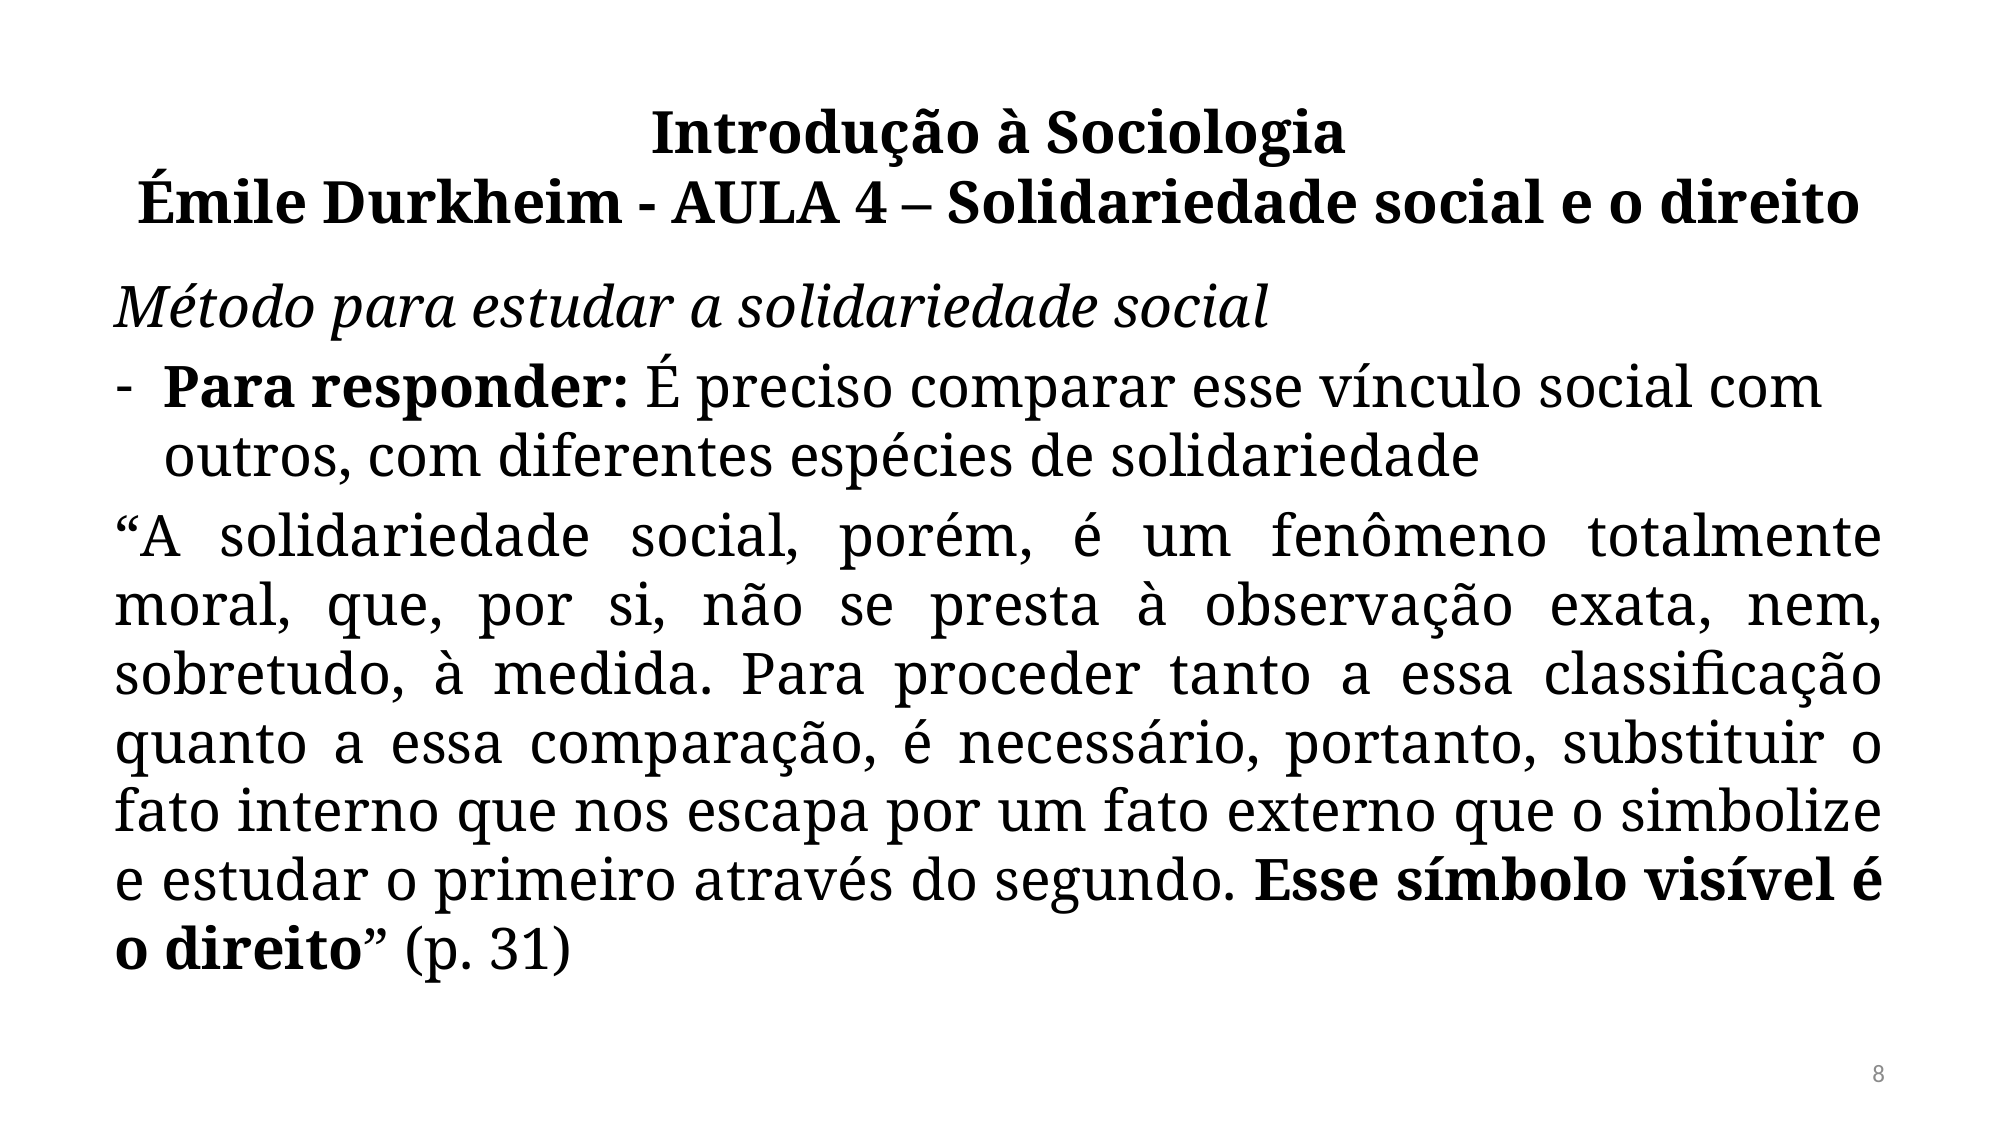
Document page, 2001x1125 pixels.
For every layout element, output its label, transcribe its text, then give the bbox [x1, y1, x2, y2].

list Método para estudar a solidariedade social Para responder: É preciso comparar esse vínculo social com outros, com diferentes espécies de solidariedade “A solidariedade social, porém, é um fenômeno totalmente moral, que, por si, não se presta à observação exata, nem, sobretudo, à medida. Para proceder tanto a essa classificação quanto a essa comparação, é necessário, portanto, substituir o fato interno que nos escapa por um fato externo que o simbolize e estudar o primeiro através do segundo. Esse símbolo visível é o direito” (p. 31) [99, 262, 1900, 1005]
title Introdução à Sociologia Émile Durkheim - AULA 4 – Solidariedade social e o direito [99, 86, 1900, 244]
slide_number 8 [1433, 1042, 1900, 1103]
